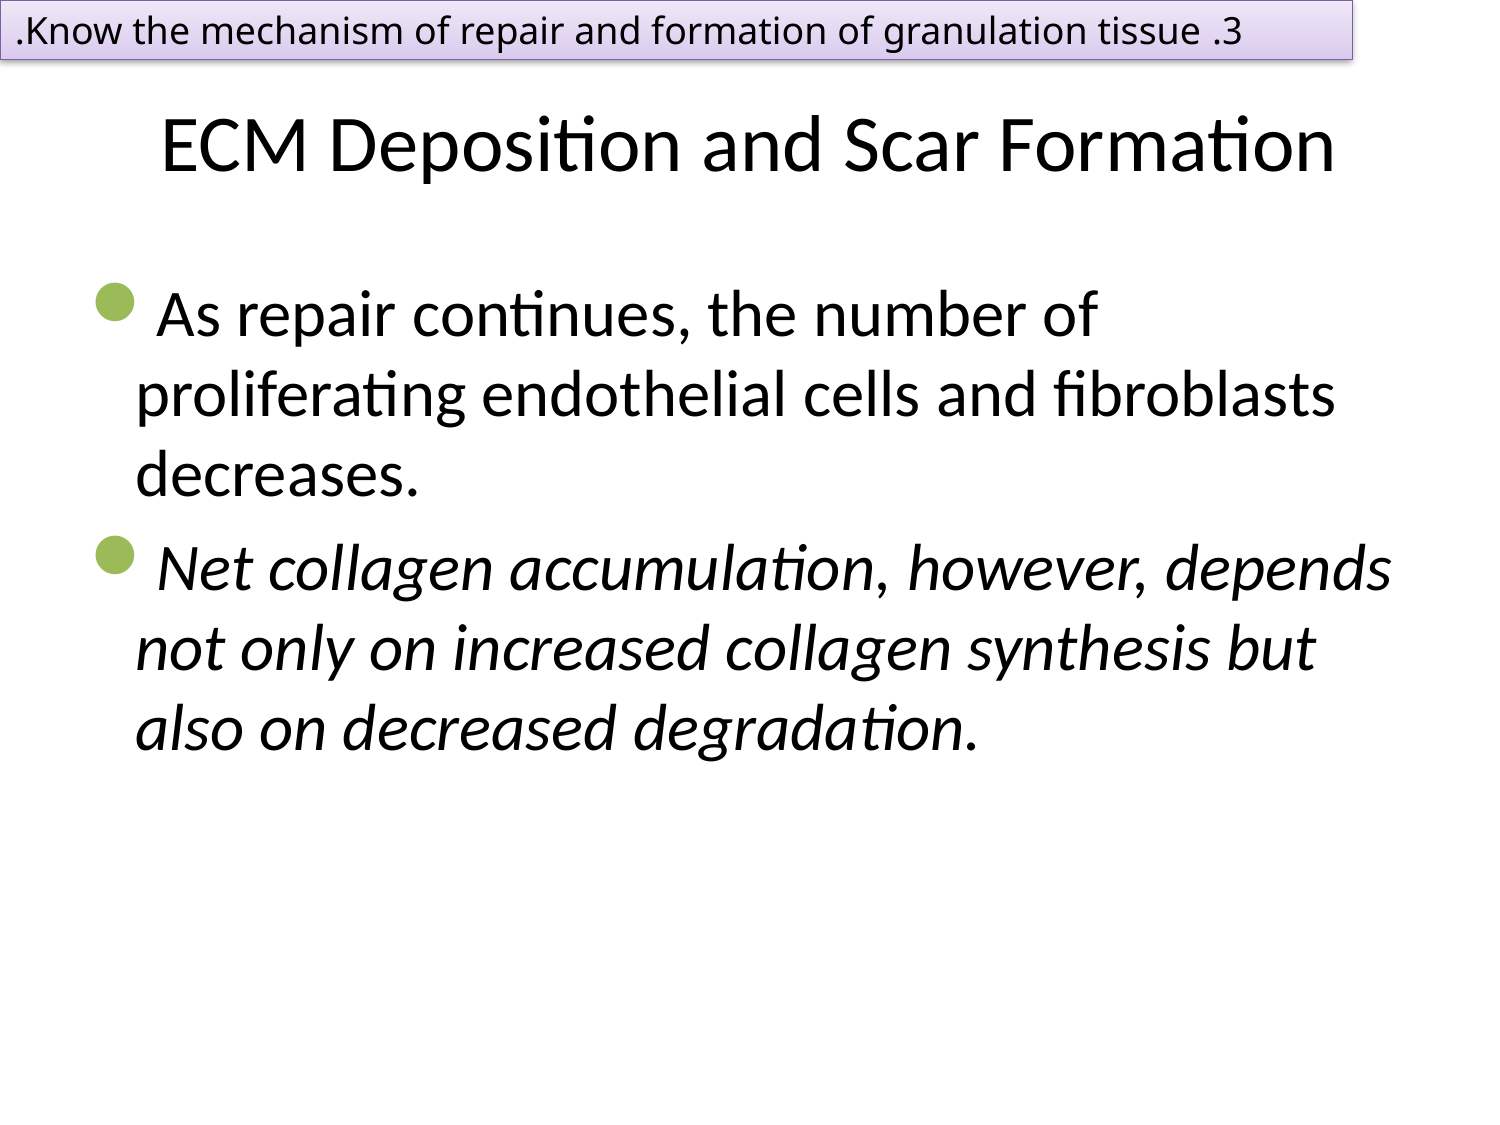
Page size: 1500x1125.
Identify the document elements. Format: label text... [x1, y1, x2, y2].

title ECM Deposition and Scar Formation [75, 45, 1425, 233]
text_box 3. Know the mechanism of repair and formation of granulation tissue. [0, 0, 1353, 60]
list As repair continues, the number of proliferating endothelial cells and fibroblasts decreases. Net collagen accumulation, however, depends not only on increased collagen synthesis but also on decreased degradation. [75, 262, 1425, 1005]
